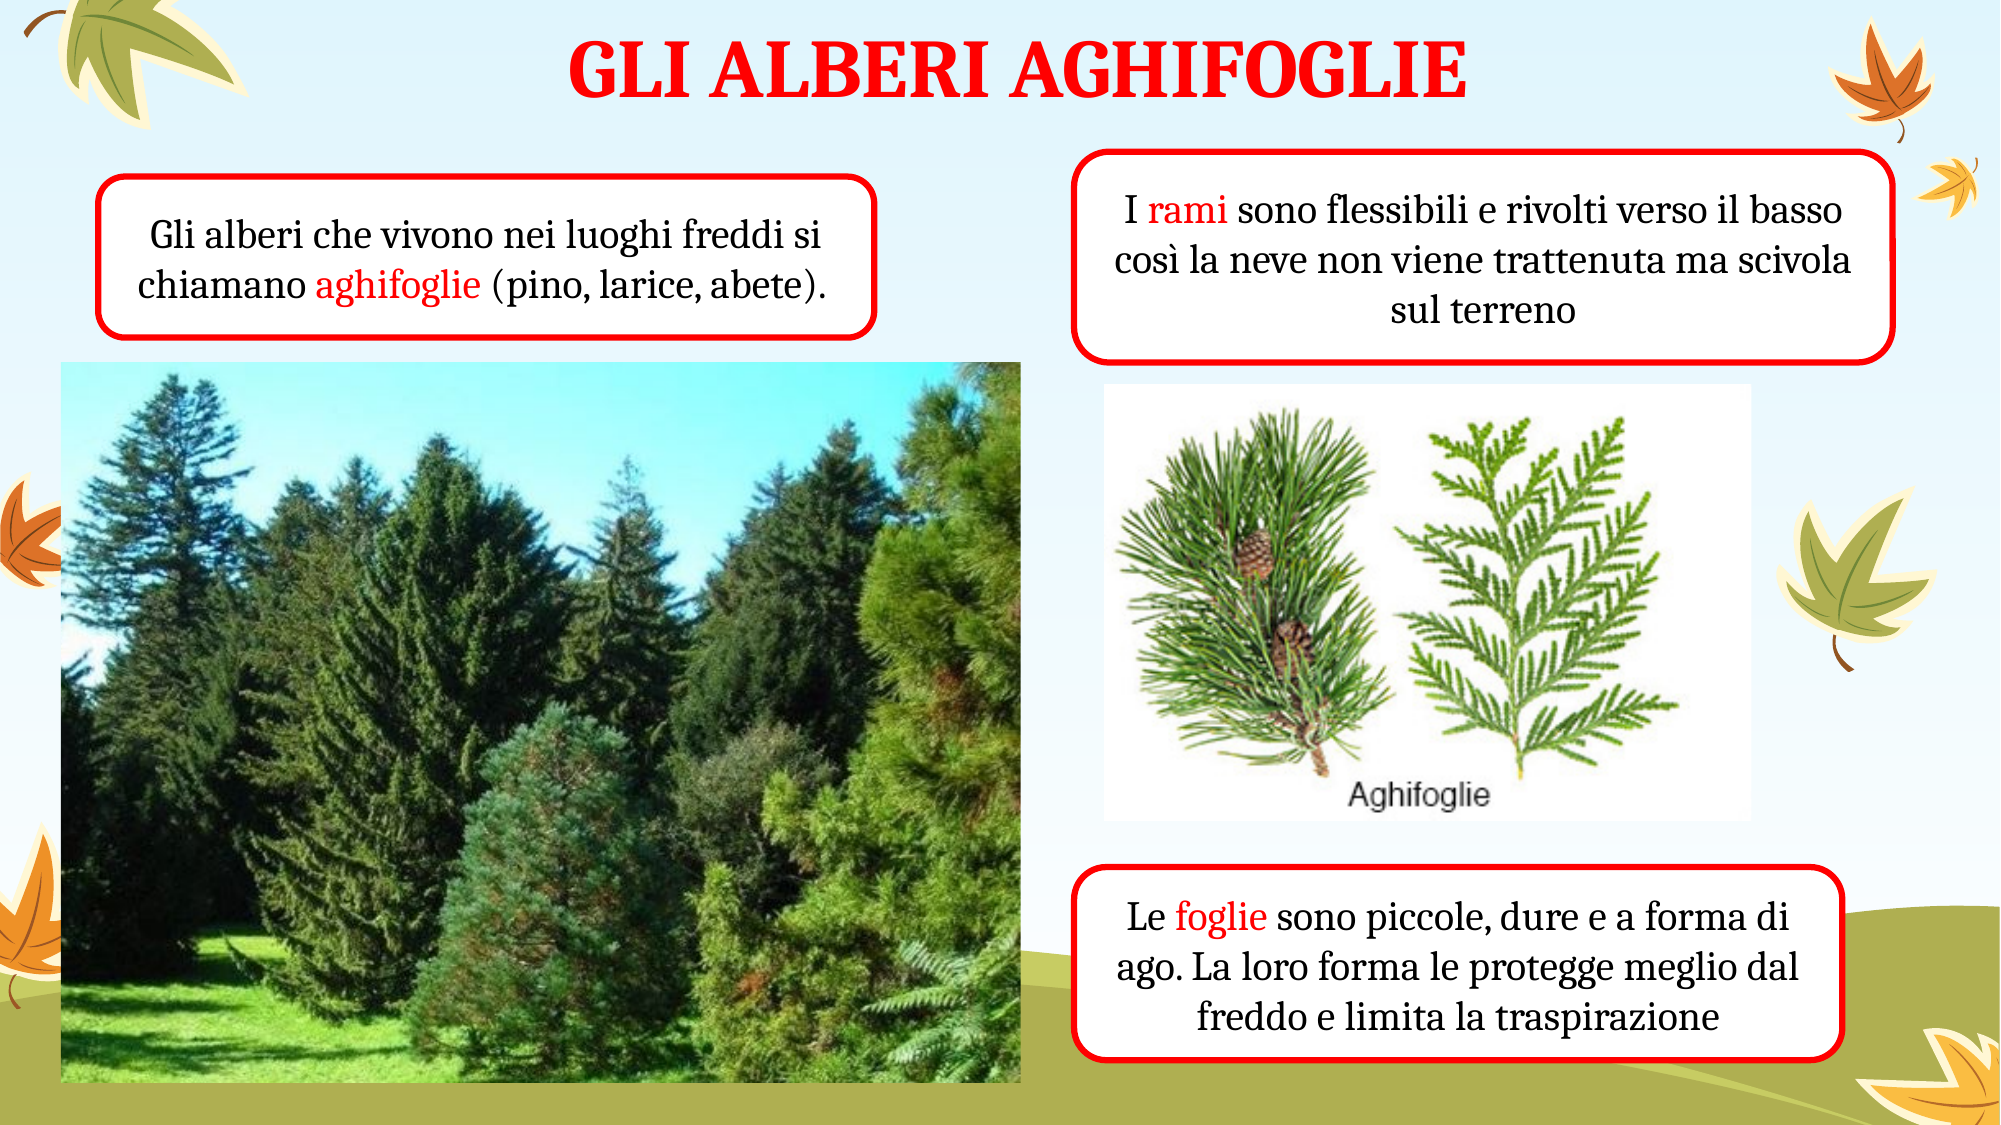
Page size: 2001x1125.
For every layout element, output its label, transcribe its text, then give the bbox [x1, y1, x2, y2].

text_box Gli alberi che vivono nei luoghi freddi si chiamano aghifoglie (pino, larice, abete). [97, 175, 876, 339]
text_box Gli alberi aghifoglie [553, 7, 1484, 122]
text_box Le foglie sono piccole, dure e a forma di ago. La loro forma le protegge meglio dal freddo e limita la traspirazione [1073, 866, 1844, 1062]
text_box I rami sono flessibili e rivolti verso il basso così la neve non viene trattenuta ma scivola sul terreno [1073, 150, 1894, 364]
picture [1104, 384, 1752, 821]
picture [60, 362, 1021, 1083]
